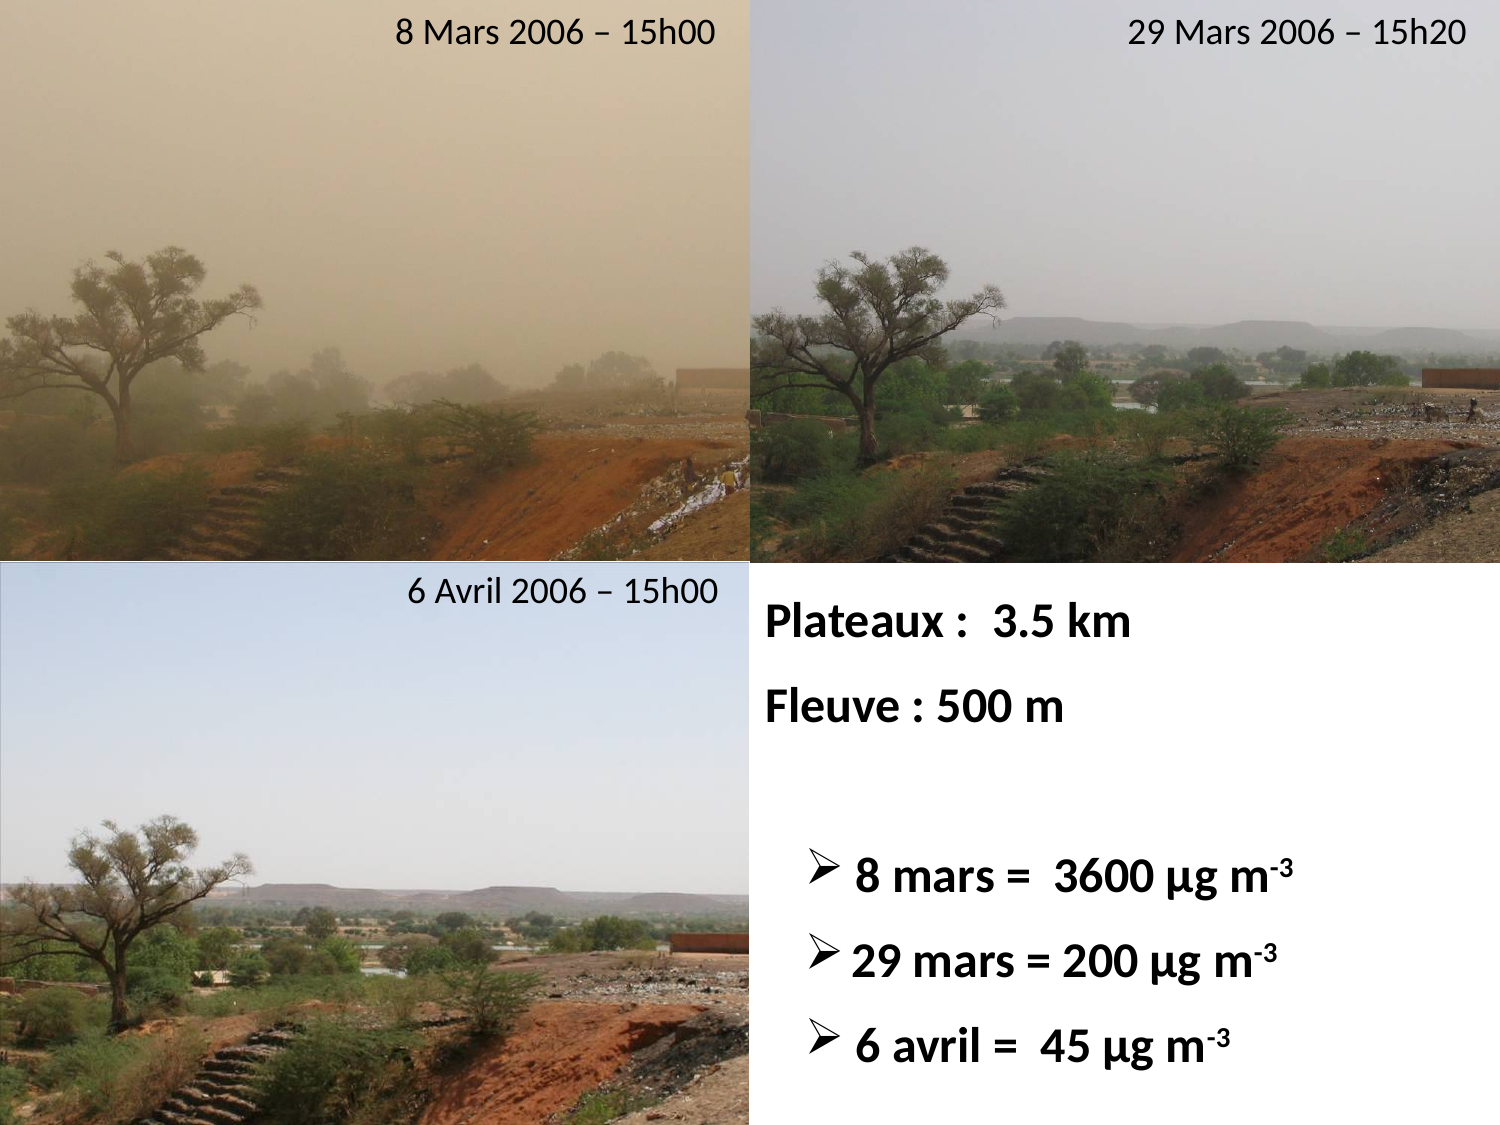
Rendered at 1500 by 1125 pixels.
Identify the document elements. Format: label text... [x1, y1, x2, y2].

text_box Plateaux : 3.5 km Fleuve : 500 m 8 mars = 3600 µg m-3 29 mars = 200 µg m-3 6 avril = 45 µg m-3 [754, 580, 1500, 1081]
picture [0, 0, 1500, 1125]
